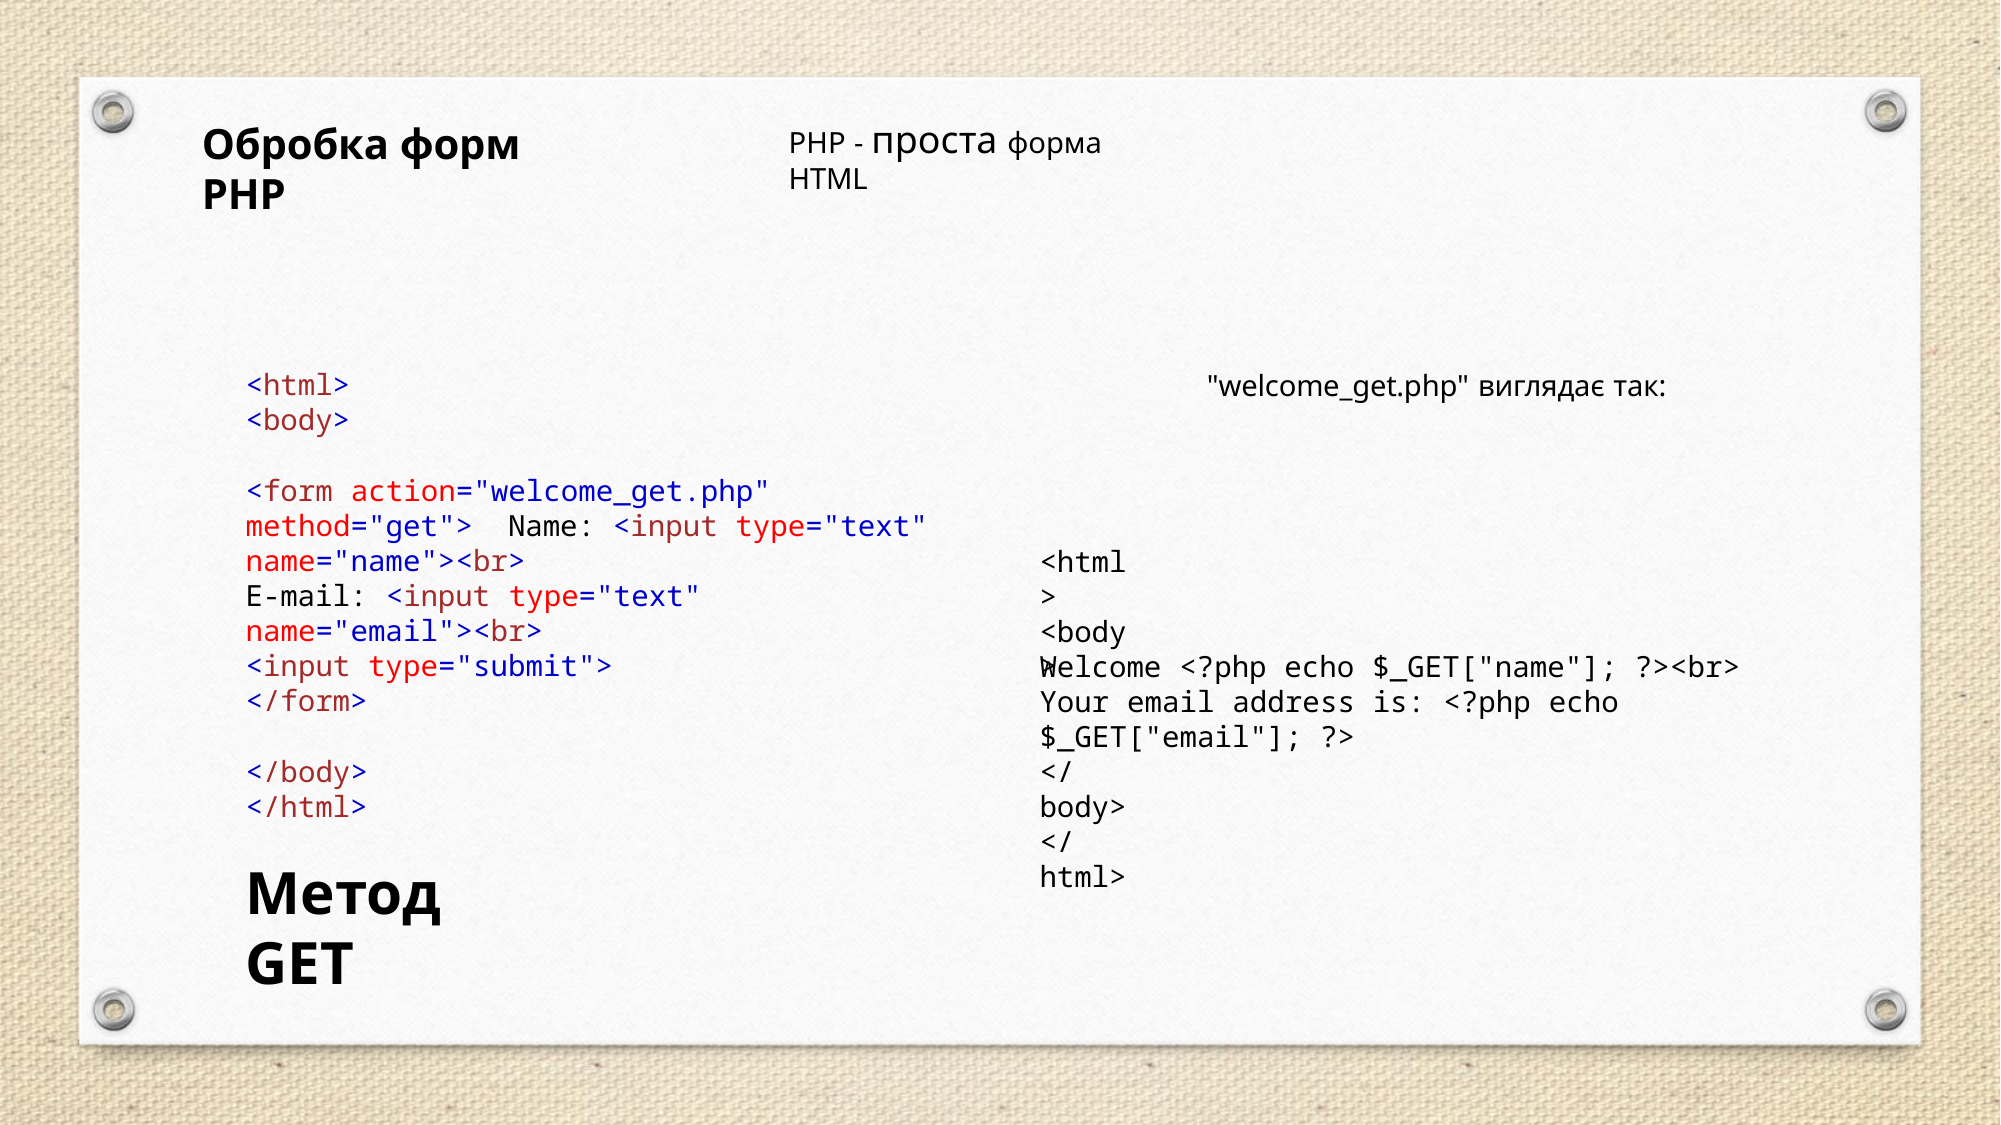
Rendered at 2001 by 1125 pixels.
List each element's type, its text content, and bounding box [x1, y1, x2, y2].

text_box </body> </html> [1037, 751, 1155, 893]
text_box <html> <body> [1037, 541, 1139, 646]
text_box "welcome_get.php" виглядає так: [1204, 365, 1715, 403]
picture [0, 0, 2000, 1125]
text_box Метод GET [243, 853, 557, 997]
title Обробка форм PHP [199, 115, 606, 306]
text_box PHP - проста форма HTML [786, 113, 1172, 196]
text_box <html> <body> <form action="welcome_get.php" method="get"> Name: <input type="text" name="name"><br> E-mail: <input type="text" name="email"><br> <input type="submit"> </form> </body> </html> [243, 364, 958, 823]
text_box Welcome <?php echo $_GET["name"]; ?><br> Your email address is: <?php echo $_GET["email"]; ?> [1037, 646, 1881, 753]
